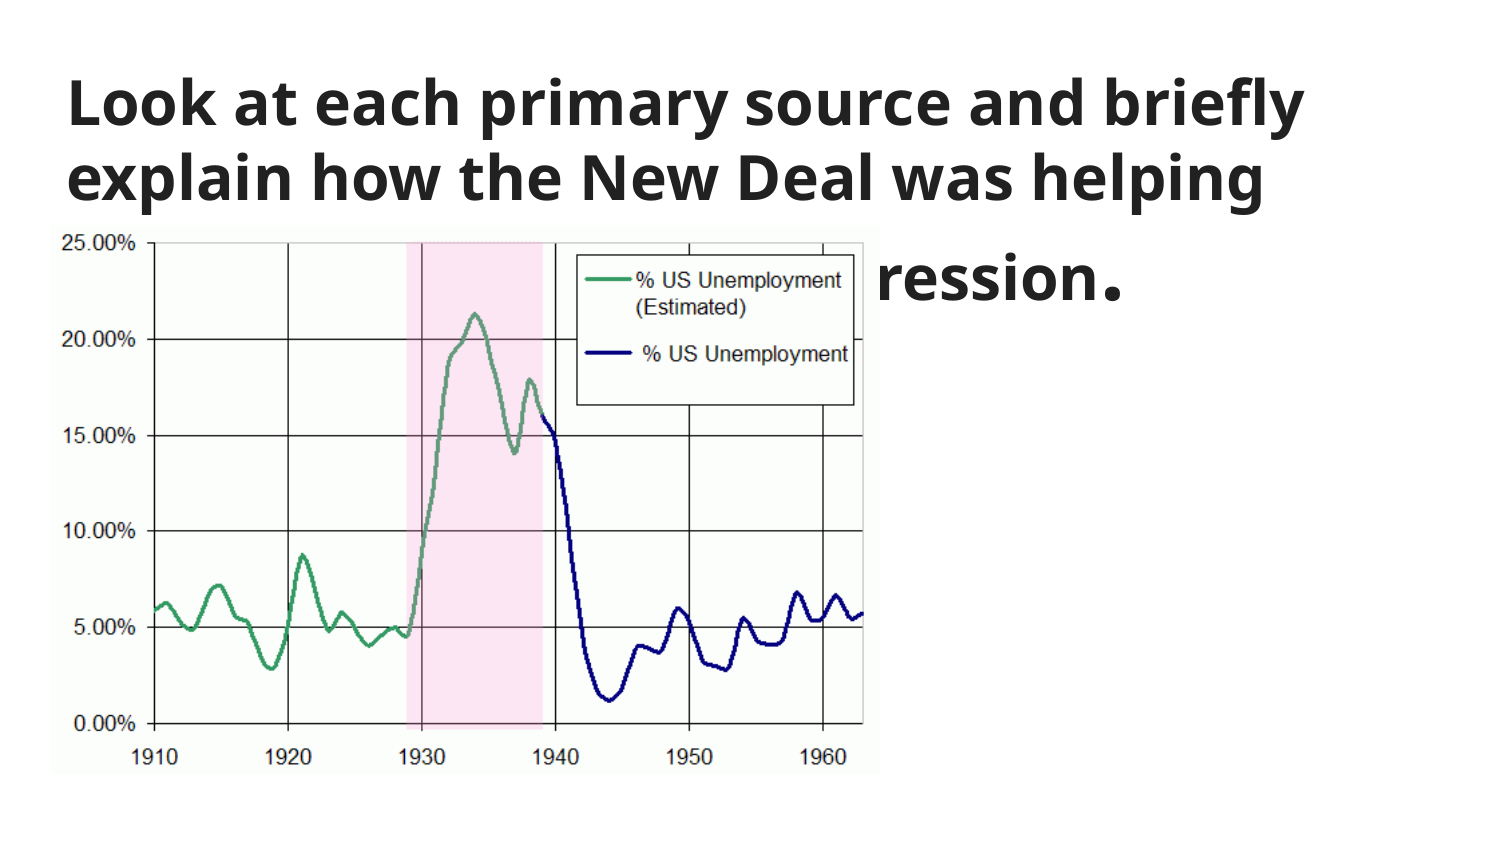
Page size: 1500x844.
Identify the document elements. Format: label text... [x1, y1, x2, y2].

picture [50, 224, 880, 774]
title Look at each primary source and briefly explain how the New Deal was helping Americans during the depression. [51, 48, 1449, 180]
